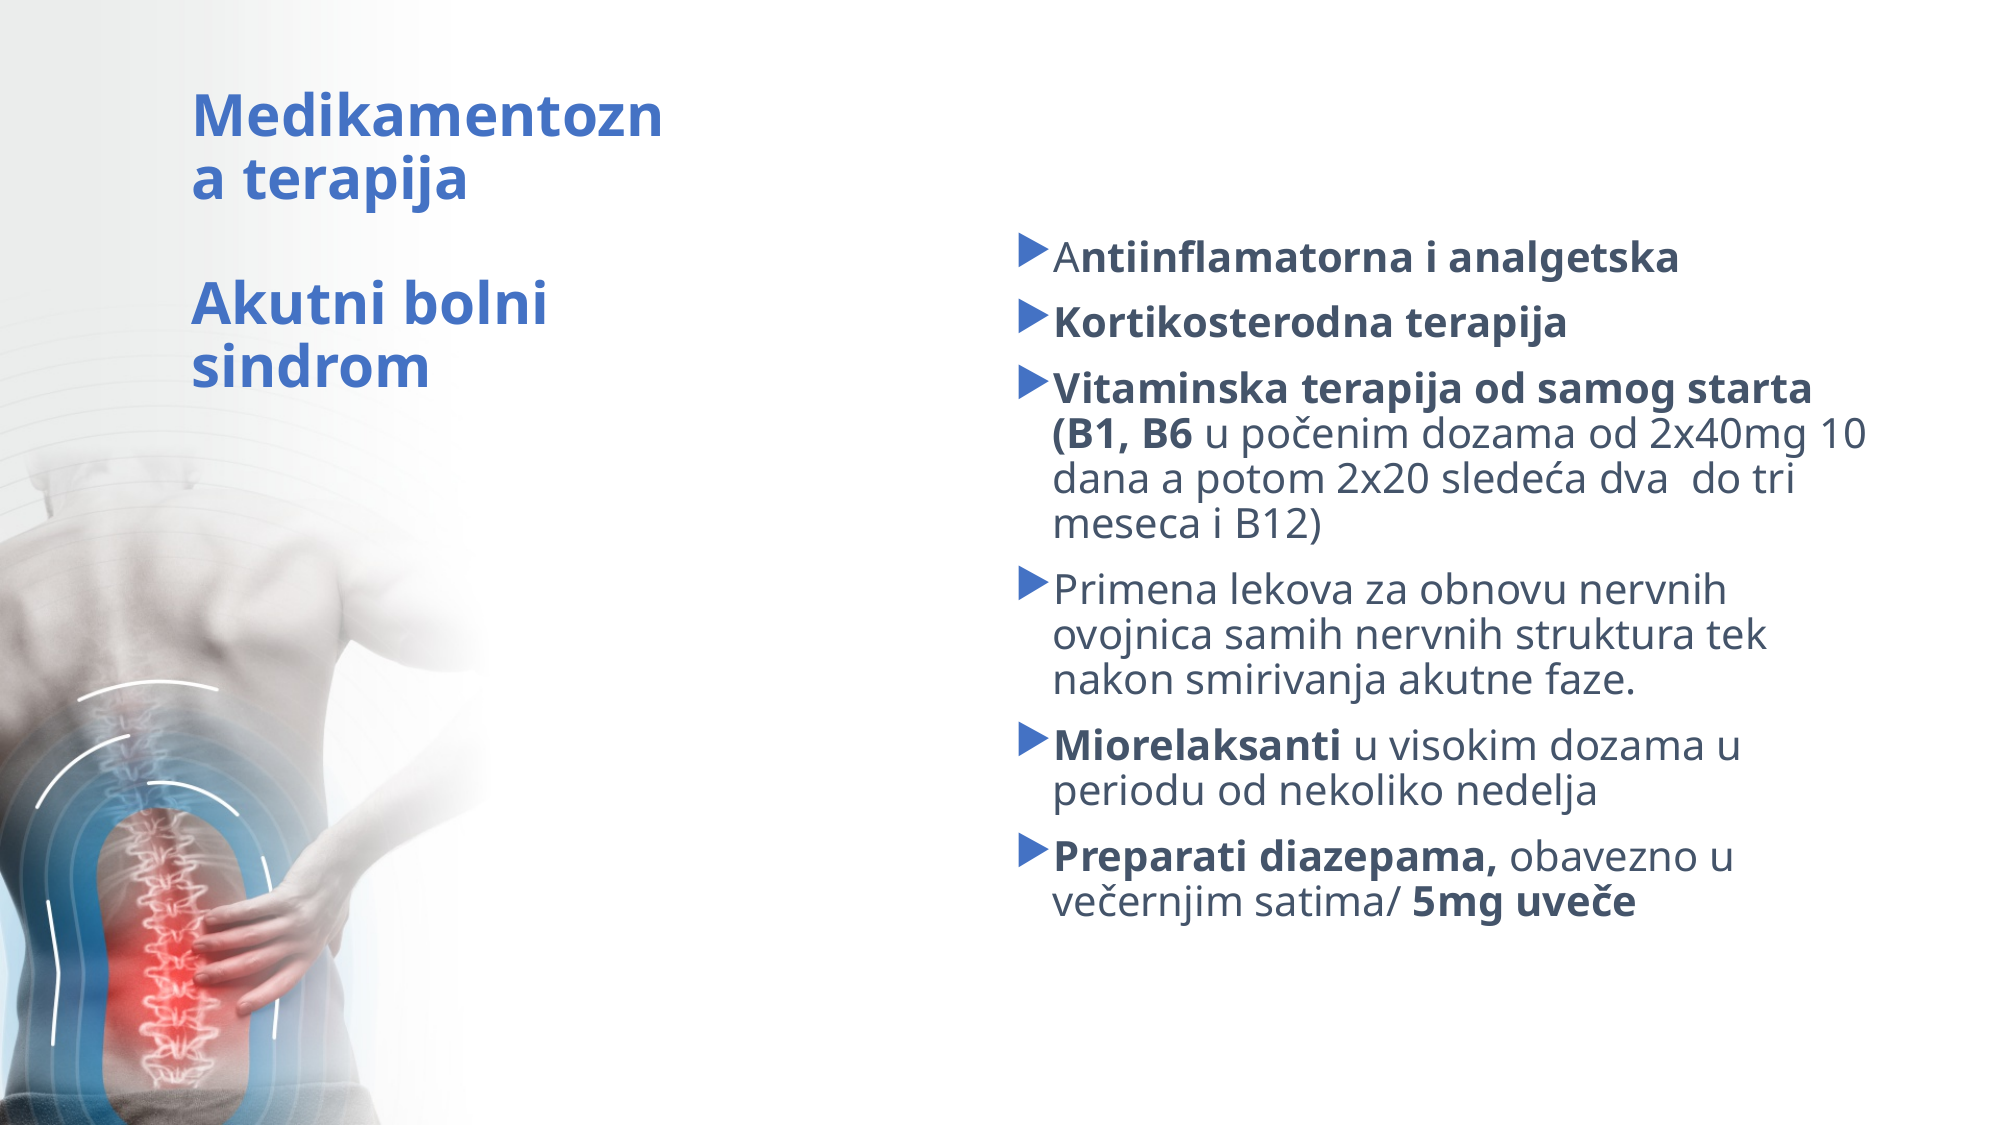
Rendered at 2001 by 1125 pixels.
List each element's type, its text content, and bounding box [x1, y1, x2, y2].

list Antiinflamatorna i analgetska Kortikosterodna terapija Vitaminska terapija od samog starta (B1, B6 u počenim dozama od 2x40mg 10 dana a potom 2x20 sledeća dva do tri meseca i B12) Primena lekova za obnovu nervnih ovojnica samih nervnih struktura tek nakon smirivanja akutne faze. Miorelaksanti u visokim dozama u periodu od nekoliko nedelja Preparati diazepama, obavezno u večernjim satima/ 5mg uveče [999, 161, 1904, 1011]
picture [0, 0, 2001, 1125]
title Medikamentozna terapija Akutni bolni sindrom [176, 59, 684, 428]
